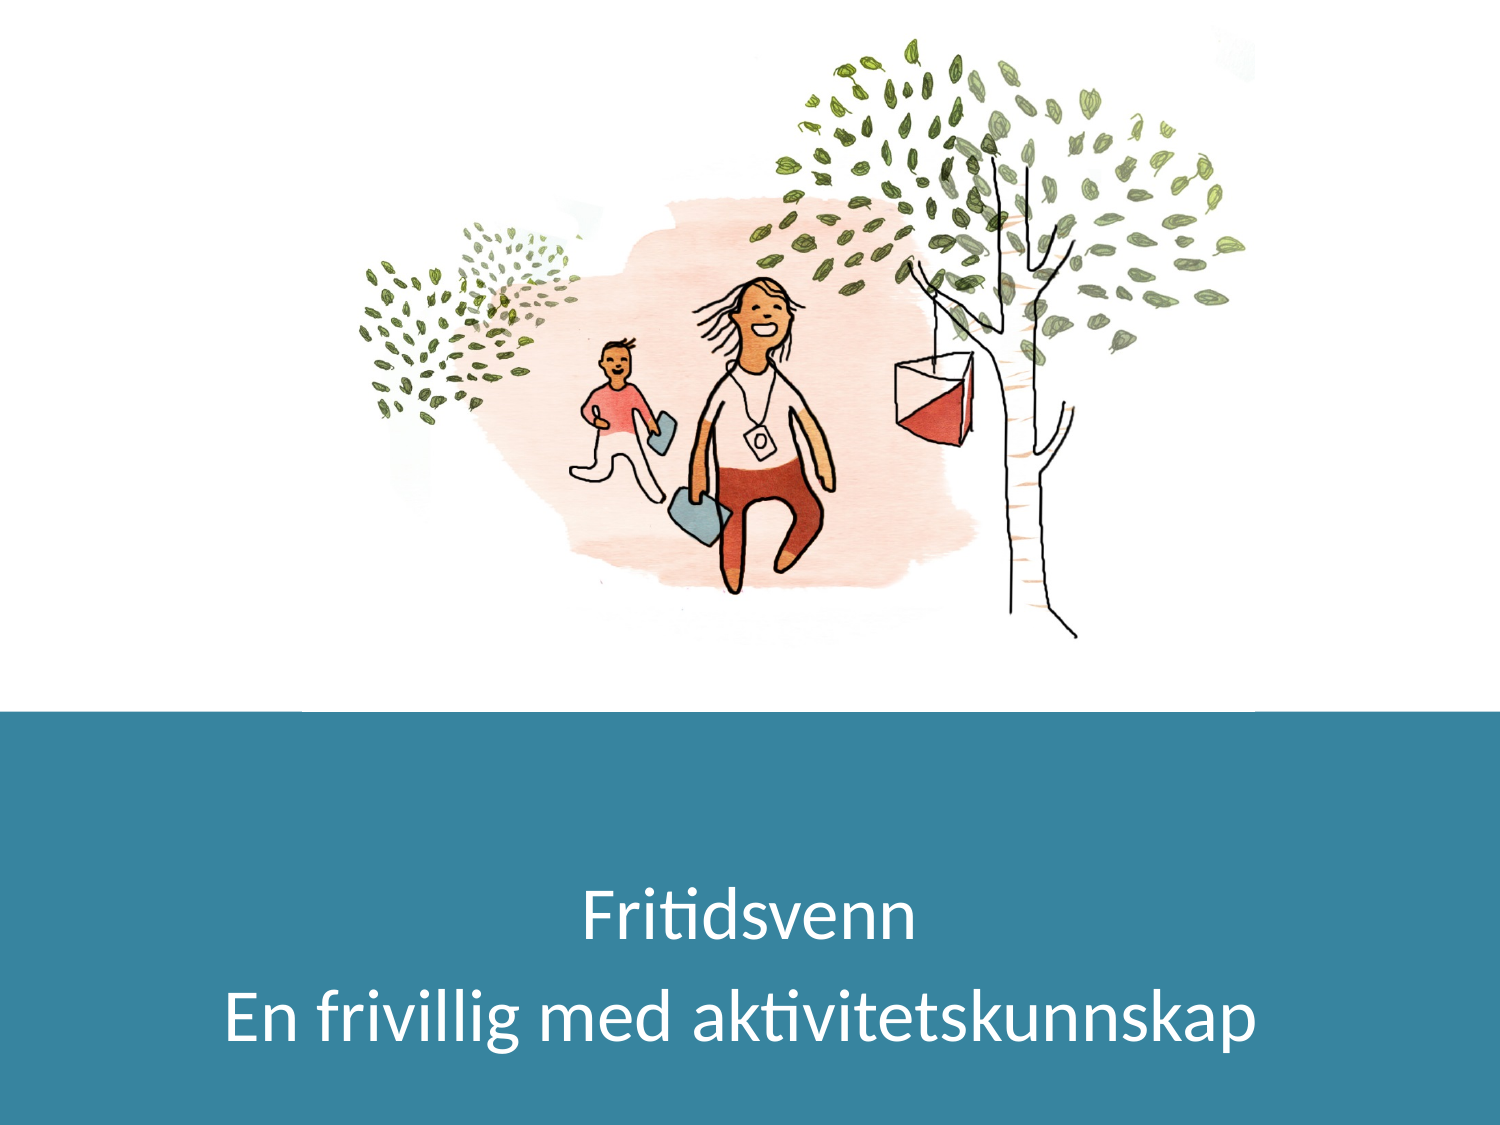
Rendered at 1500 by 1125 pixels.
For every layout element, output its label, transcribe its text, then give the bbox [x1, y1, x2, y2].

subtitle Fritidsvenn En frivillig med aktivitetskunnskap [0, 711, 1500, 1125]
picture [302, 21, 1255, 712]
